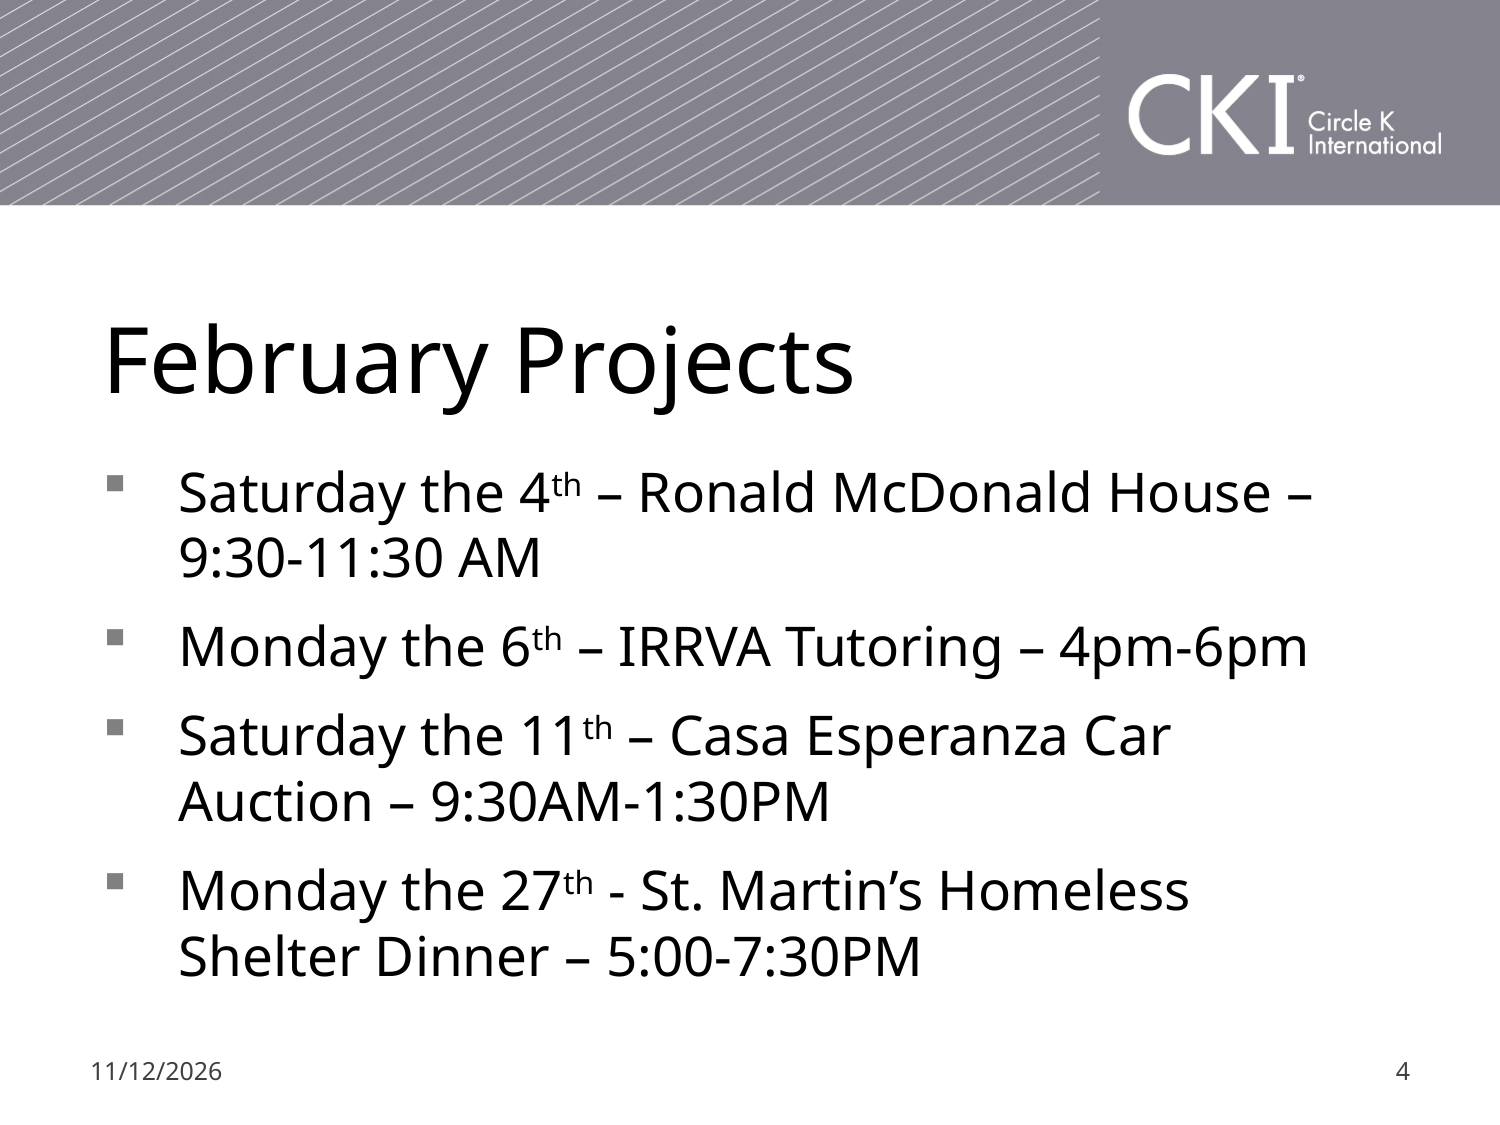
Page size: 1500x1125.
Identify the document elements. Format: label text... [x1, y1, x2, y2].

slide_number 4 [1074, 1042, 1425, 1103]
title February Projects [87, 287, 1113, 427]
list Saturday the 4th – Ronald McDonald House – 9:30-11:30 AM Monday the 6th – IRRVA Tutoring – 4pm-6pm Saturday the 11th – Casa Esperanza Car Auction – 9:30AM-1:30PM Monday the 27th - St. Martin’s Homeless Shelter Dinner – 5:00-7:30PM [87, 450, 1375, 1005]
picture [0, 0, 1500, 1125]
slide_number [75, 1042, 425, 1103]
